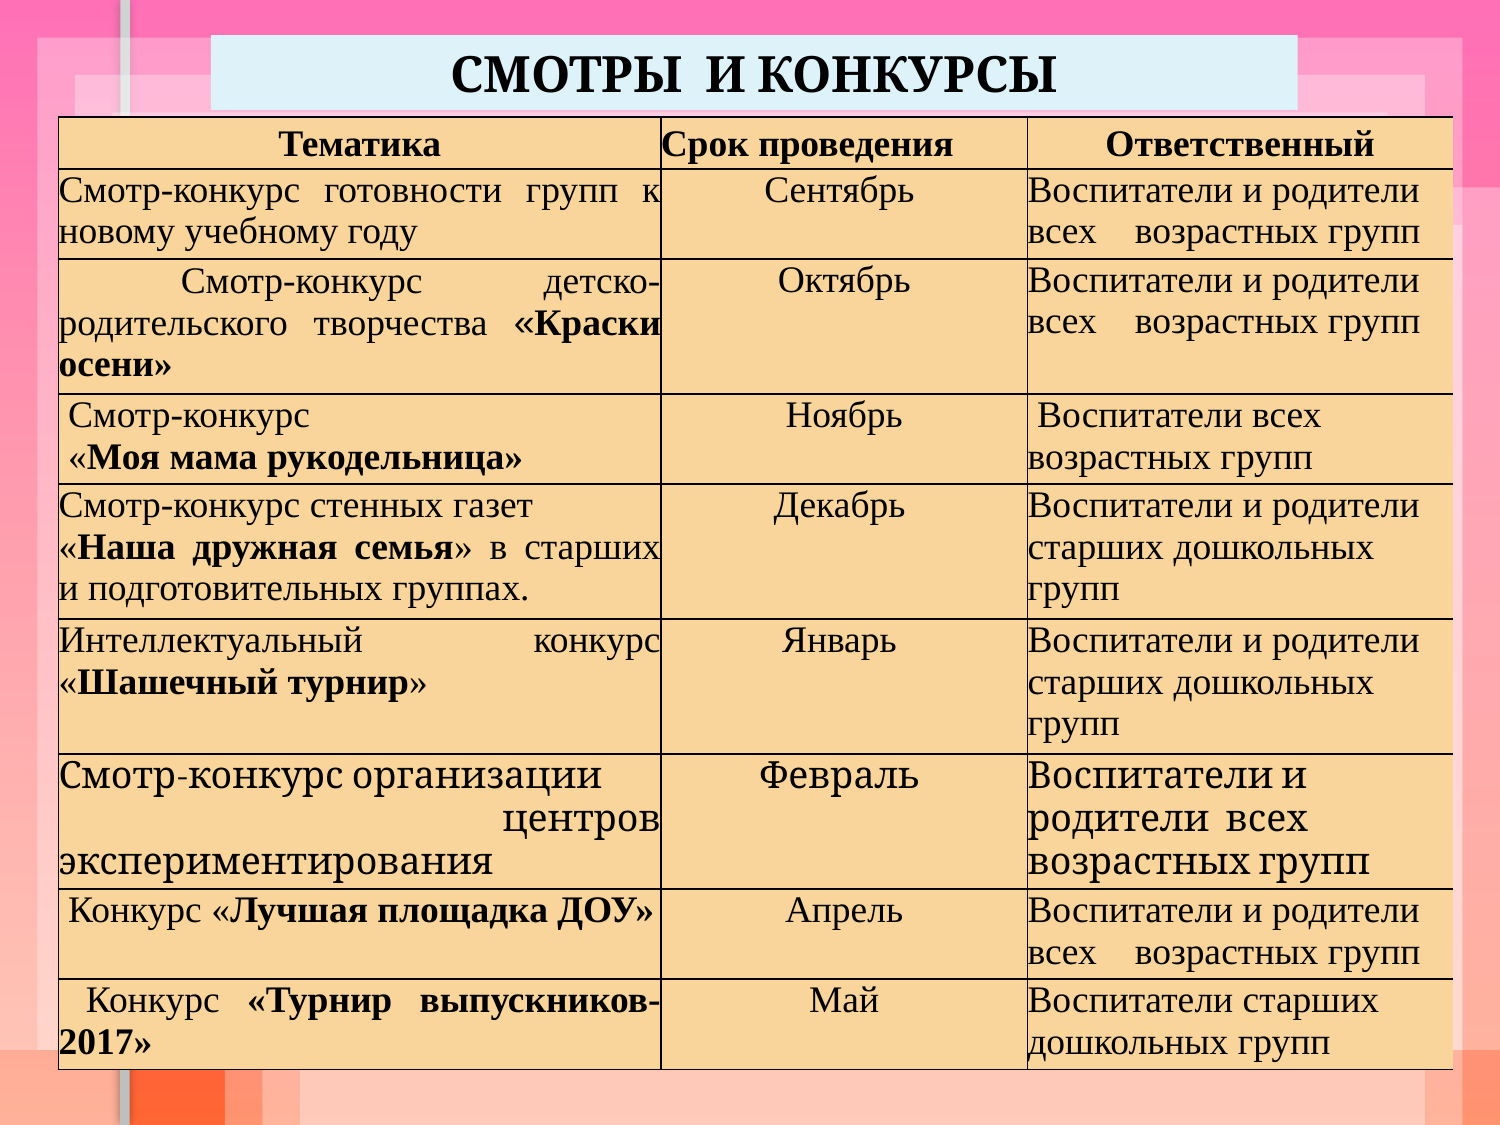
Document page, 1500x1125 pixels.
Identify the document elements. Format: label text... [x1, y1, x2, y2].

table_cell Воспитатели и родители всех возрастных групп [1028, 890, 1453, 978]
table_cell Воспитатели старших дошкольных групп [1028, 980, 1453, 1069]
table_cell Воспитатели и родители всех возрастных групп [1028, 755, 1453, 888]
table_header Тематика [59, 118, 660, 168]
text_box СМОТРЫ И КОНКУРСЫ [210, 35, 1298, 110]
table_cell Ноябрь [662, 395, 1027, 483]
table_cell Февраль [662, 755, 1027, 888]
table_cell Воспитатели и родители всех возрастных групп [1028, 260, 1453, 393]
table_cell Октябрь [662, 260, 1027, 393]
table_cell Конкурс «Турнир выпускников- 2017» [59, 980, 660, 1069]
table_cell Январь [662, 620, 1027, 753]
table_cell Смотр-конкурс детско-родительского творчества «Краски осени» [59, 260, 660, 393]
table_cell Смотр-конкурс «Моя мама рукодельница» [59, 395, 660, 483]
table_header Ответственный [1028, 118, 1453, 168]
table_cell Май [662, 980, 1027, 1069]
table_cell Воспитатели и родители всех возрастных групп [1028, 170, 1453, 258]
table_cell Апрель [662, 890, 1027, 978]
table_cell Смотр-конкурс стенных газет «Наша дружная семья» в старших и подготовительных группах. [59, 485, 660, 618]
table_cell Воспитатели и родители старших дошкольных групп [1028, 485, 1453, 618]
table_cell Сентябрь [662, 170, 1027, 258]
table_cell Декабрь [662, 485, 1027, 618]
table_cell Воспитатели и родители старших дошкольных групп [1028, 620, 1453, 753]
table_cell Смотр-конкурс готовности групп к новому учебному году [59, 170, 660, 258]
table_header Срок проведения [662, 118, 1027, 168]
table_cell Интеллектуальный конкурс «Шашечный турнир» [59, 620, 660, 753]
table_cell Смотр-конкурс организации центров экспериментирования [59, 755, 660, 888]
table_cell Конкурс «Лучшая площадка ДОУ» [59, 890, 660, 978]
table_cell Воспитатели всех возрастных групп [1028, 395, 1453, 483]
